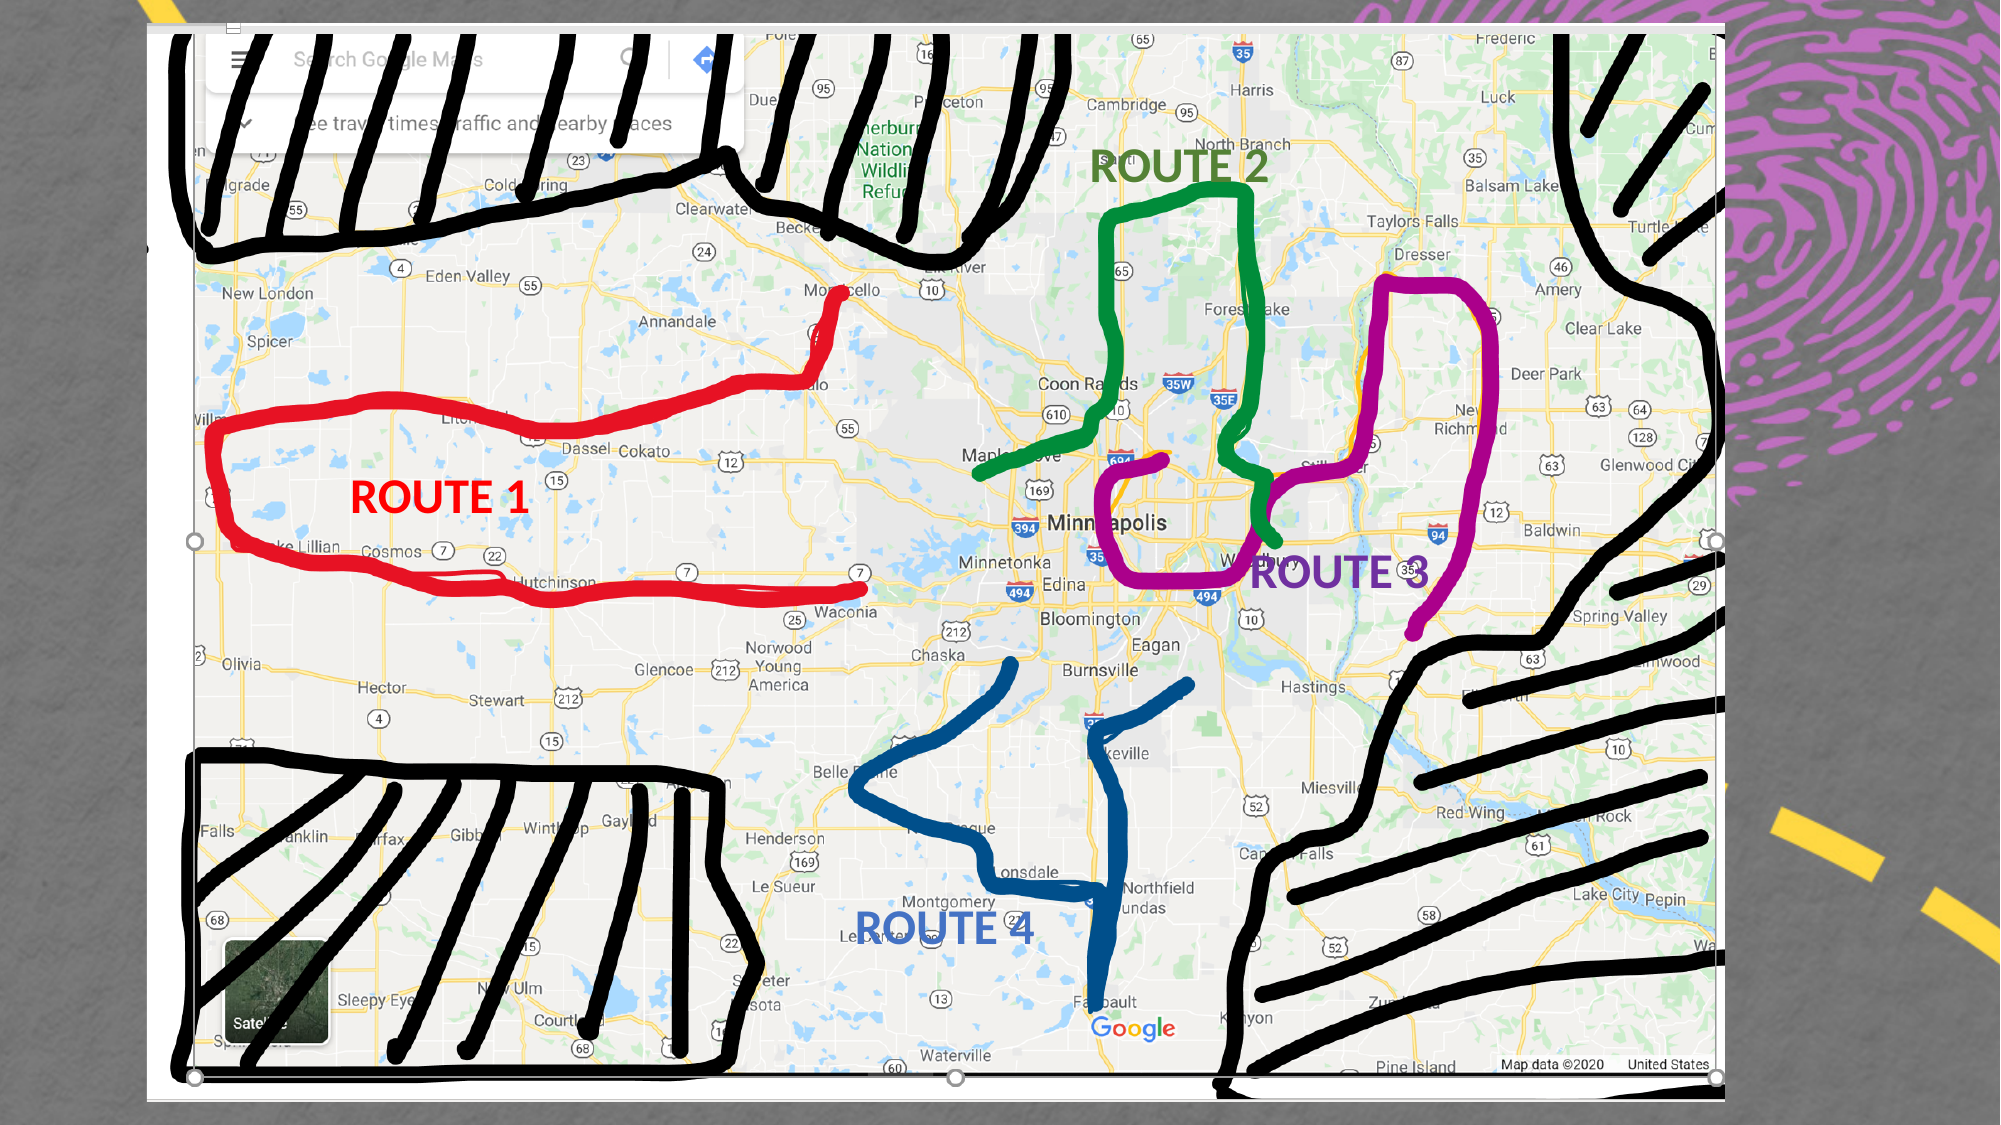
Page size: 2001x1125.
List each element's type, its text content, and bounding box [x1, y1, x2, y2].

picture [146, 23, 1725, 1102]
text_box Trail’s End Facebook [0, 0, 2000, 1125]
